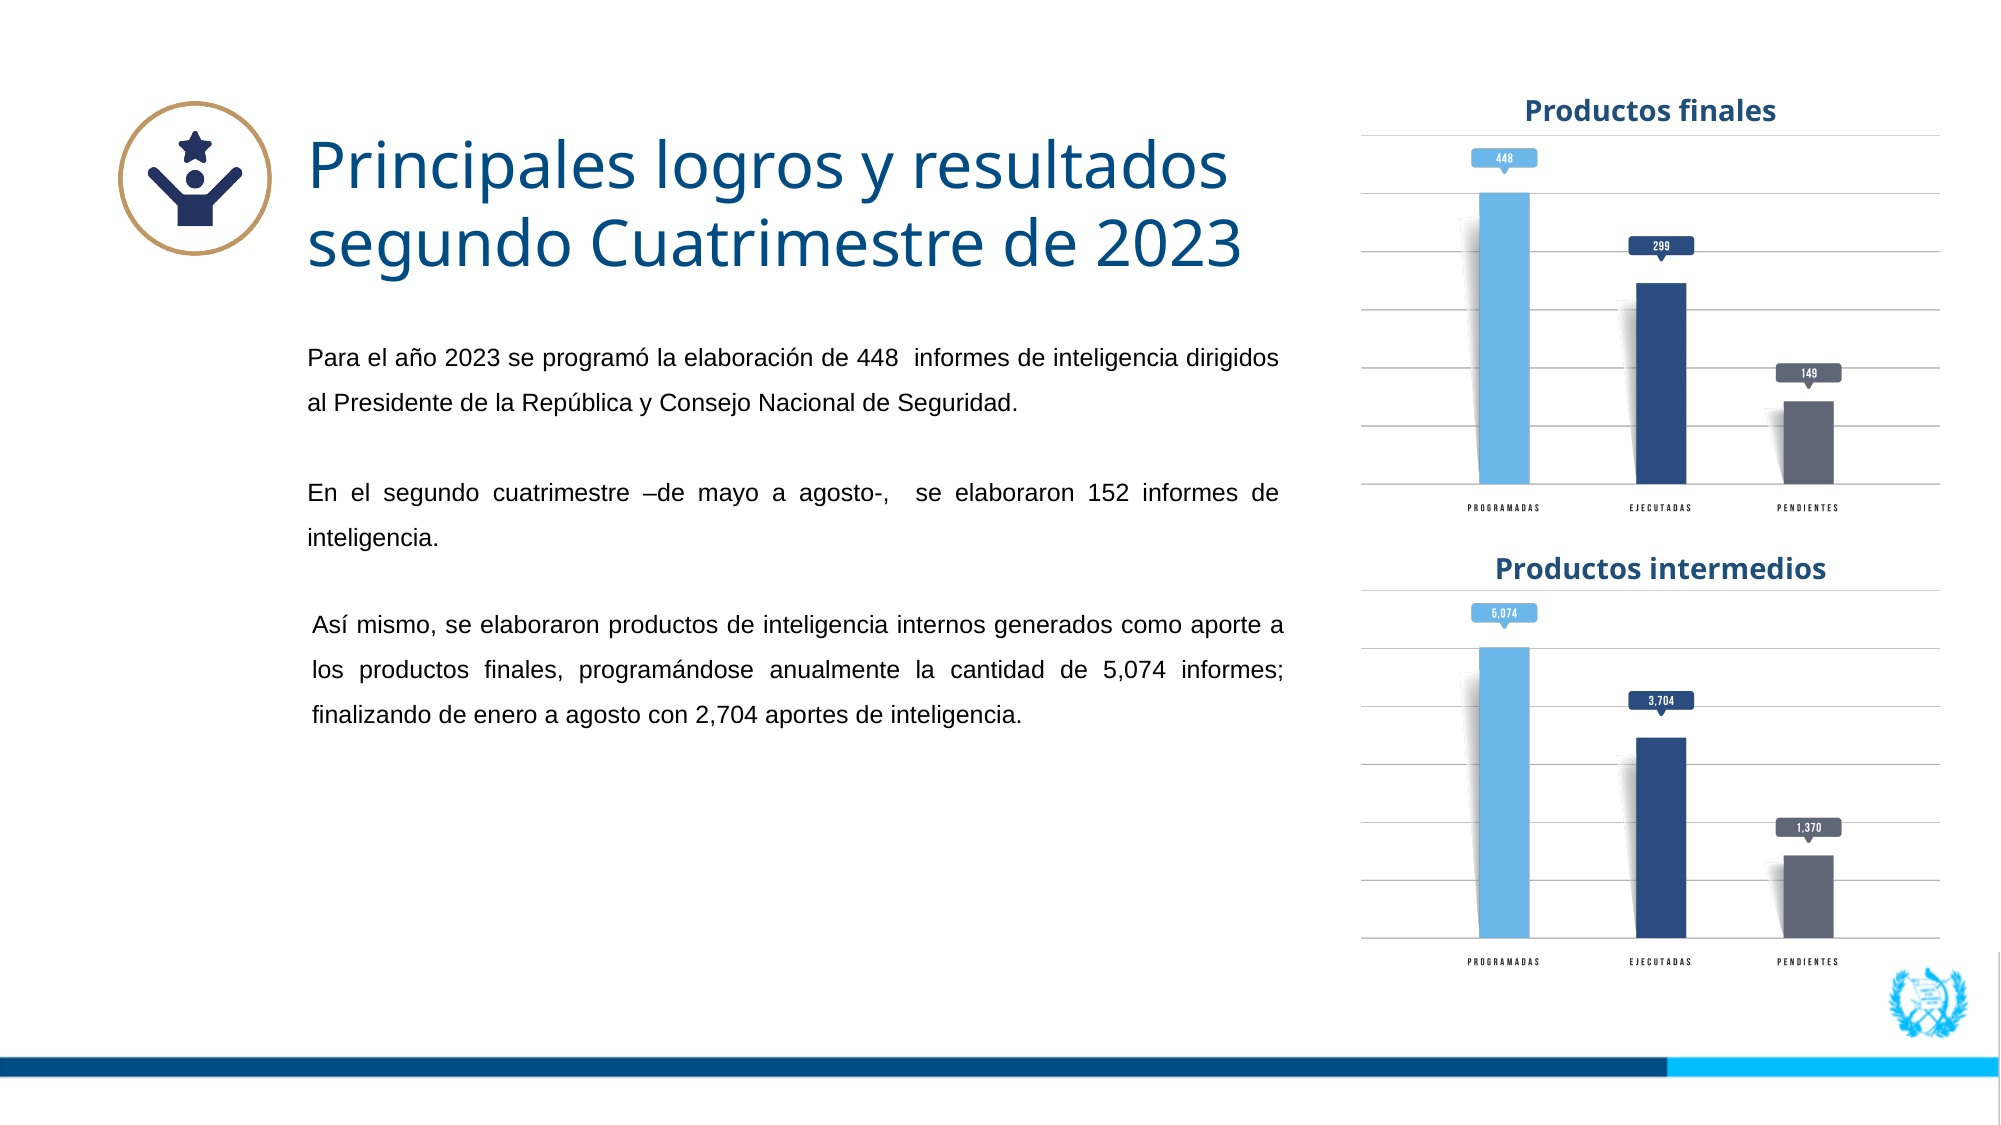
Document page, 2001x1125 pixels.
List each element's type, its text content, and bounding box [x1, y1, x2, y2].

text_box Principales logros y resultados segundo Cuatrimestre de 2023 [292, 116, 1509, 287]
text_box Productos intermedios [1480, 525, 1842, 588]
text_box Así mismo, se elaboraron productos de inteligencia internos generados como aporte a los productos finales, programándose anualmente la cantidad de 5,074 informes; finalizando de enero a agosto con 2,704 aportes de inteligencia. [297, 586, 1302, 781]
text_box Para el año 2023 se programó la elaboración de 448 informes de inteligencia dirigidos al Presidente de la República y Consejo Nacional de Seguridad. En el segundo cuatrimestre –de mayo a agosto-, se elaboraron 152 informes de inteligencia. [292, 319, 1297, 559]
picture [117, 101, 273, 256]
picture [0, 589, 2000, 1125]
picture [1361, 135, 1940, 513]
text_box Productos finales [1509, 67, 1792, 134]
